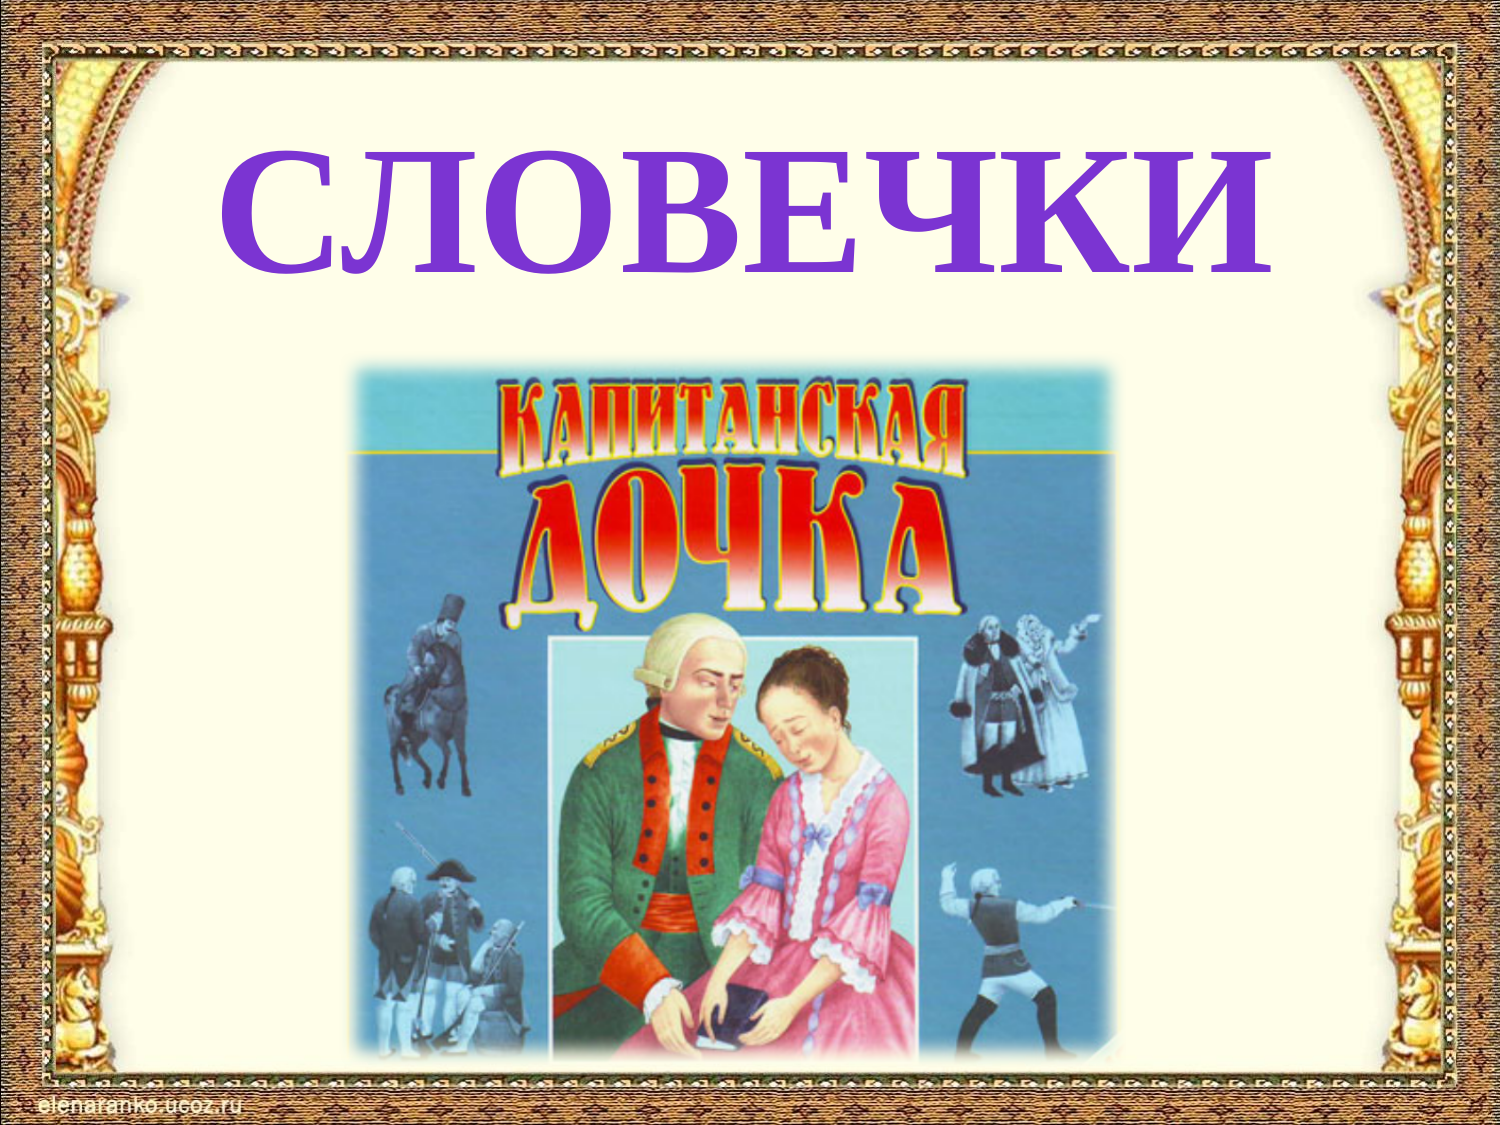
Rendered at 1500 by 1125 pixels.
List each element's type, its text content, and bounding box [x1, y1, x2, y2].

picture [0, 0, 1500, 1125]
text_box словечки [128, 81, 1360, 317]
